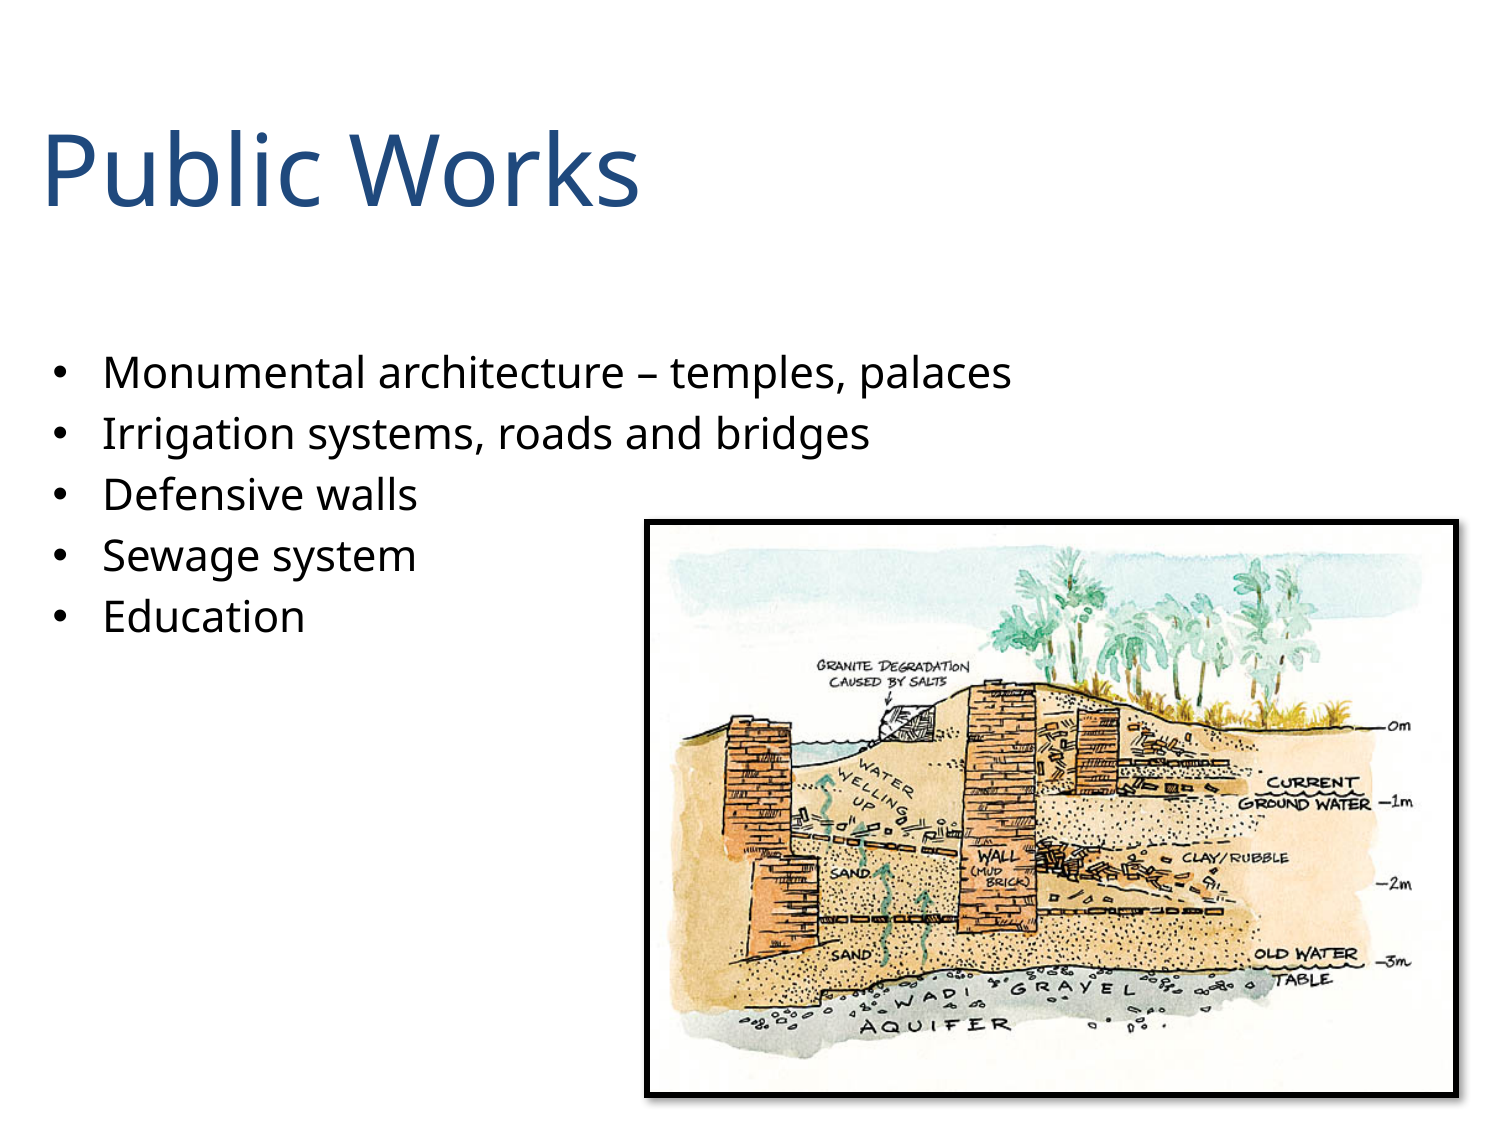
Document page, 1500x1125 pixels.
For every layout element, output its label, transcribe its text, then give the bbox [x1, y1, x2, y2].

list Monumental architecture – temples, palaces Irrigation systems, roads and bridges Defensive walls Sewage system Education [37, 337, 1400, 650]
picture [649, 524, 1454, 1093]
text_box Public Works [24, 0, 1500, 213]
